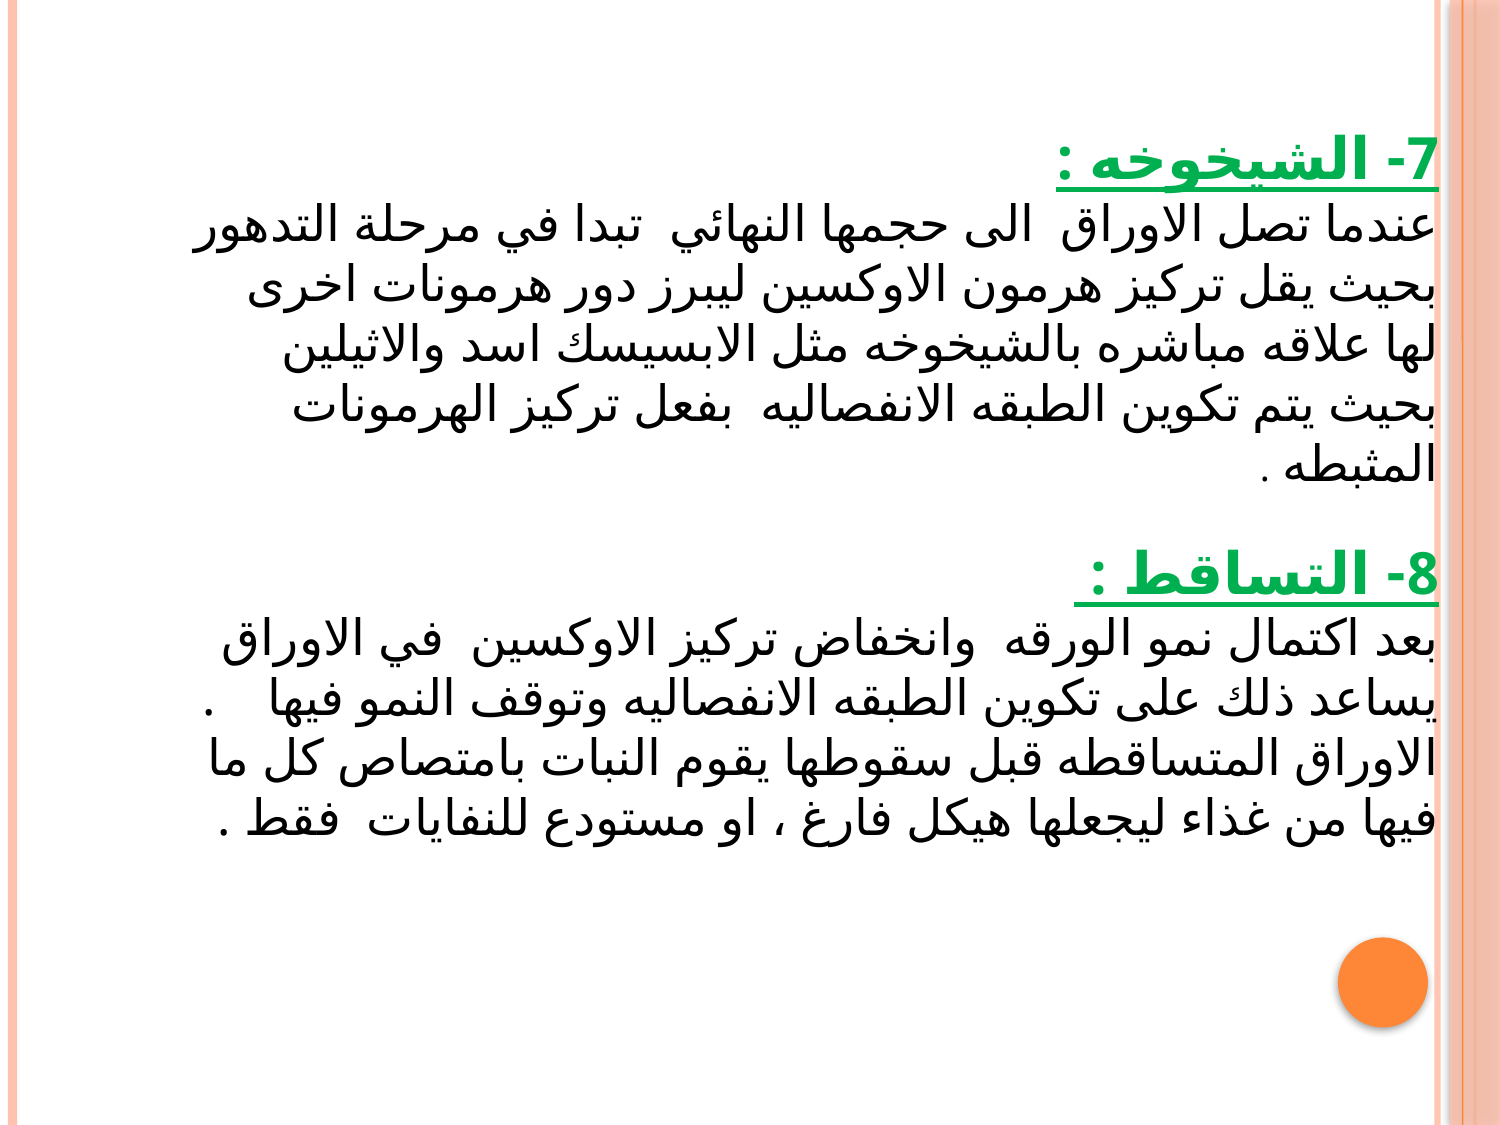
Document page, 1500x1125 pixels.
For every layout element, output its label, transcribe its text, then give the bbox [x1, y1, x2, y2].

text_box 7- الشيخوخه : عندما تصل الاوراق الى حجمها النهائي تبدا في مرحلة التدهور بحيث يقل تركيز هرمون الاوكسين ليبرز دور هرمونات اخرى لها علاقه مباشره بالشيخوخه مثل الابسيسك اسد والاثيلين بحيث يتم تكوين الطبقه الانفصاليه بفعل تركيز الهرمونات المثبطه . 8- التساقط : بعد اكتمال نمو الورقه وانخفاض تركيز الاوكسين في الاوراق يساعد ذلك على تكوين الطبقه الانفصاليه وتوقف النمو فيها . الاوراق المتساقطه قبل سقوطها يقوم النبات بامتصاص كل ما فيها من غذاء ليجعلها هيكل فارغ ، او مستودع للنفايات فقط . [171, 113, 1454, 899]
